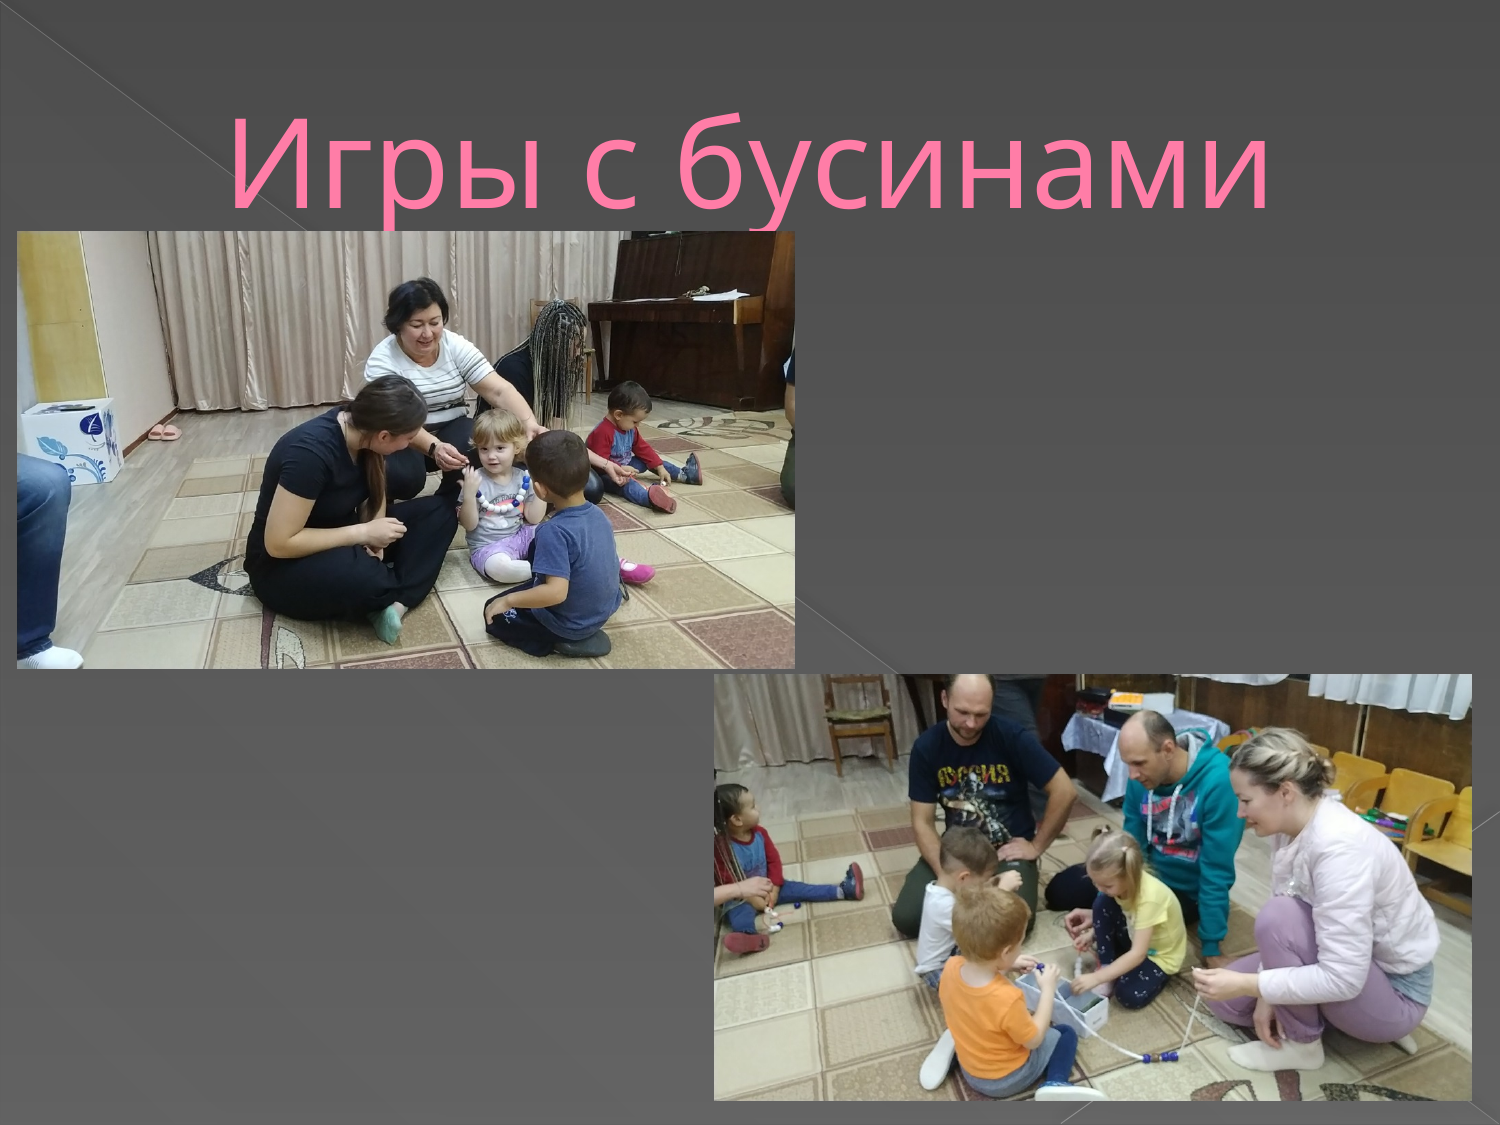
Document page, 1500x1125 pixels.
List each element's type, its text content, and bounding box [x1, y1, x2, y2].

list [714, 674, 1472, 1101]
title Игры с бусинами [75, 43, 1425, 274]
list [17, 231, 795, 670]
